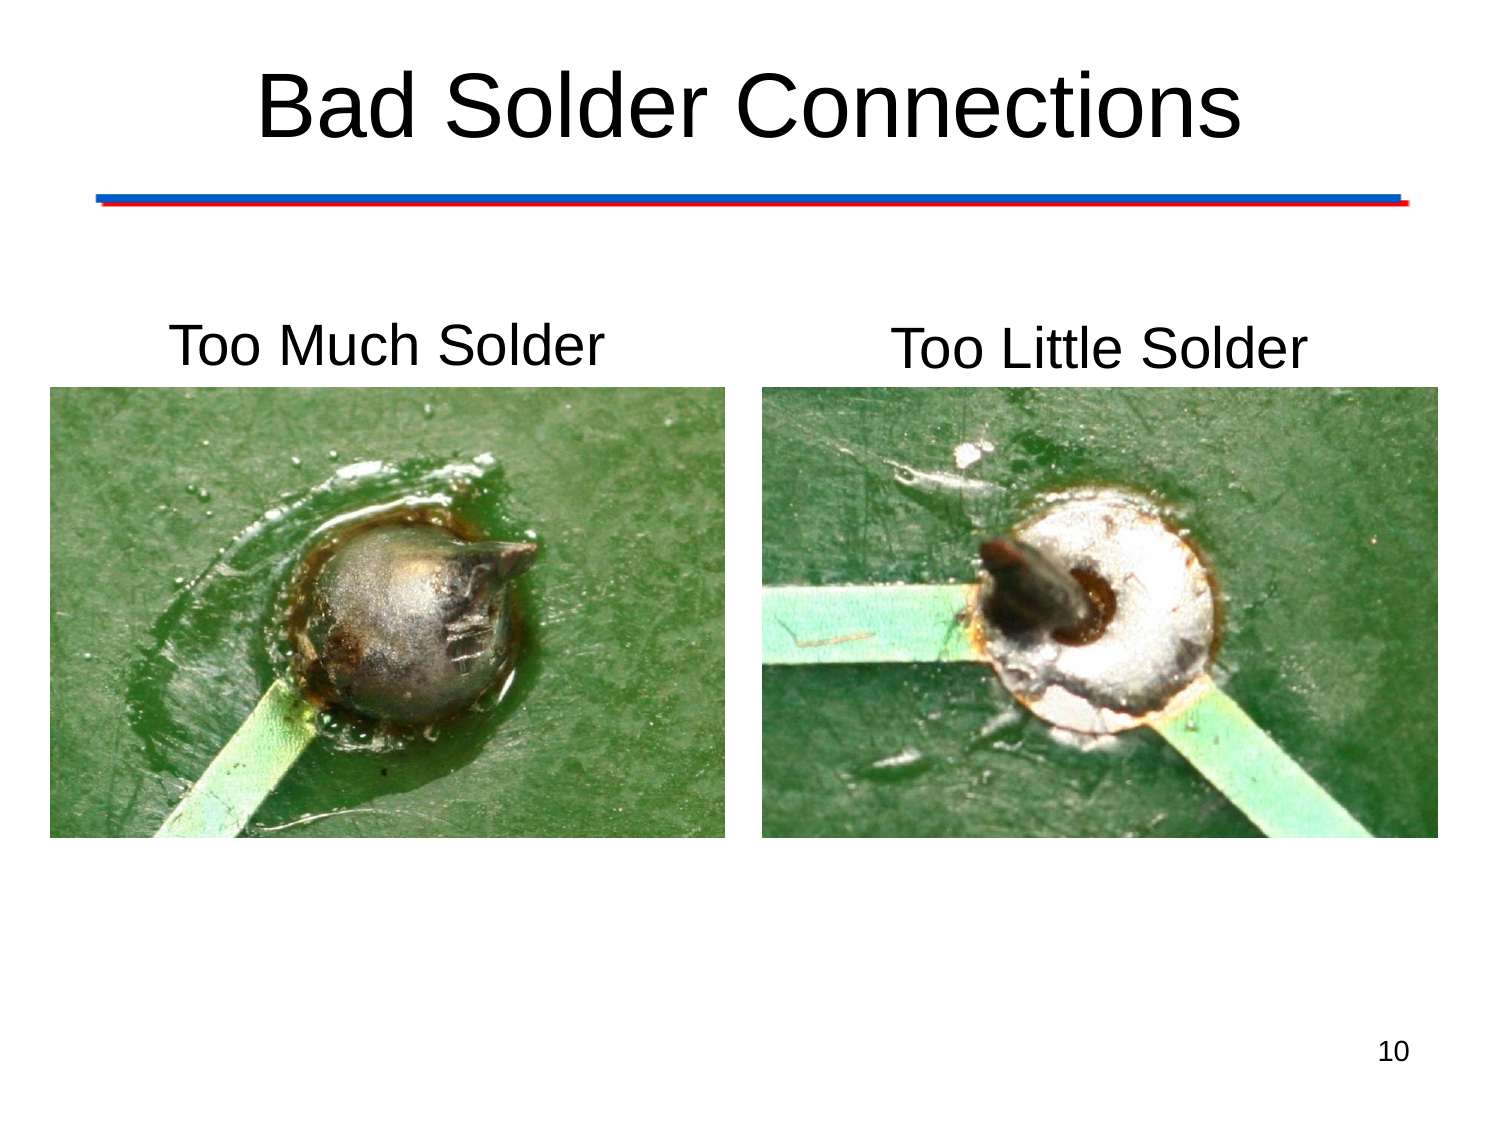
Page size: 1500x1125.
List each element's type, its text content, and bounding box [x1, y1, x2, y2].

picture [91, 202, 1412, 209]
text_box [49, 299, 725, 838]
slide_number 10 [1074, 1024, 1426, 1103]
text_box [762, 302, 1438, 838]
title Bad Solder Connections [0, 0, 1500, 202]
